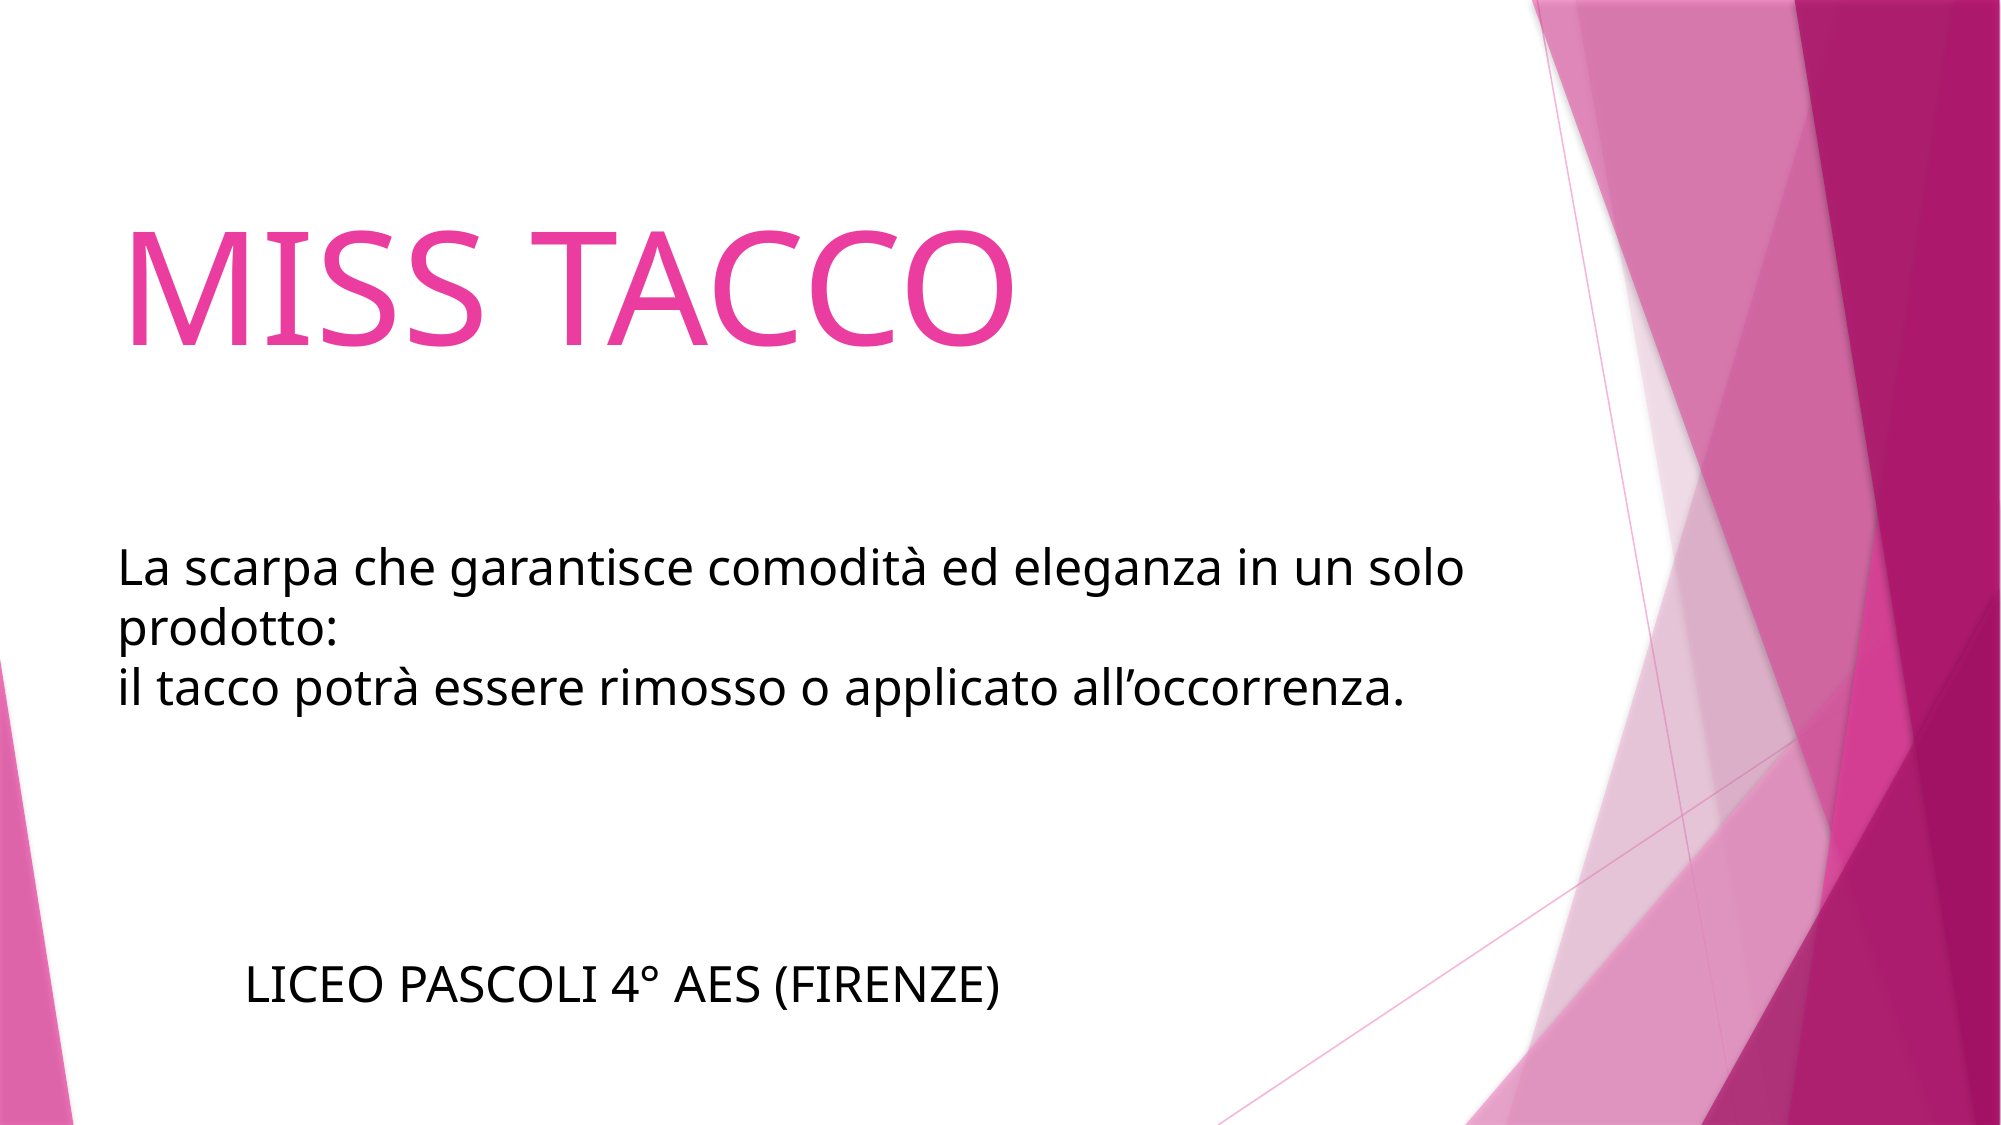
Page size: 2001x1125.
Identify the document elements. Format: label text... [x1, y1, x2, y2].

title MISS TACCO [103, 179, 1561, 373]
text_box LICEO PASCOLI 4° AES (FIRENZE) [229, 944, 1016, 1020]
text_box La scarpa che garantisce comodità ed eleganza in un solo prodotto: il tacco potrà essere rimosso o applicato all’occorrenza. [102, 528, 1561, 724]
